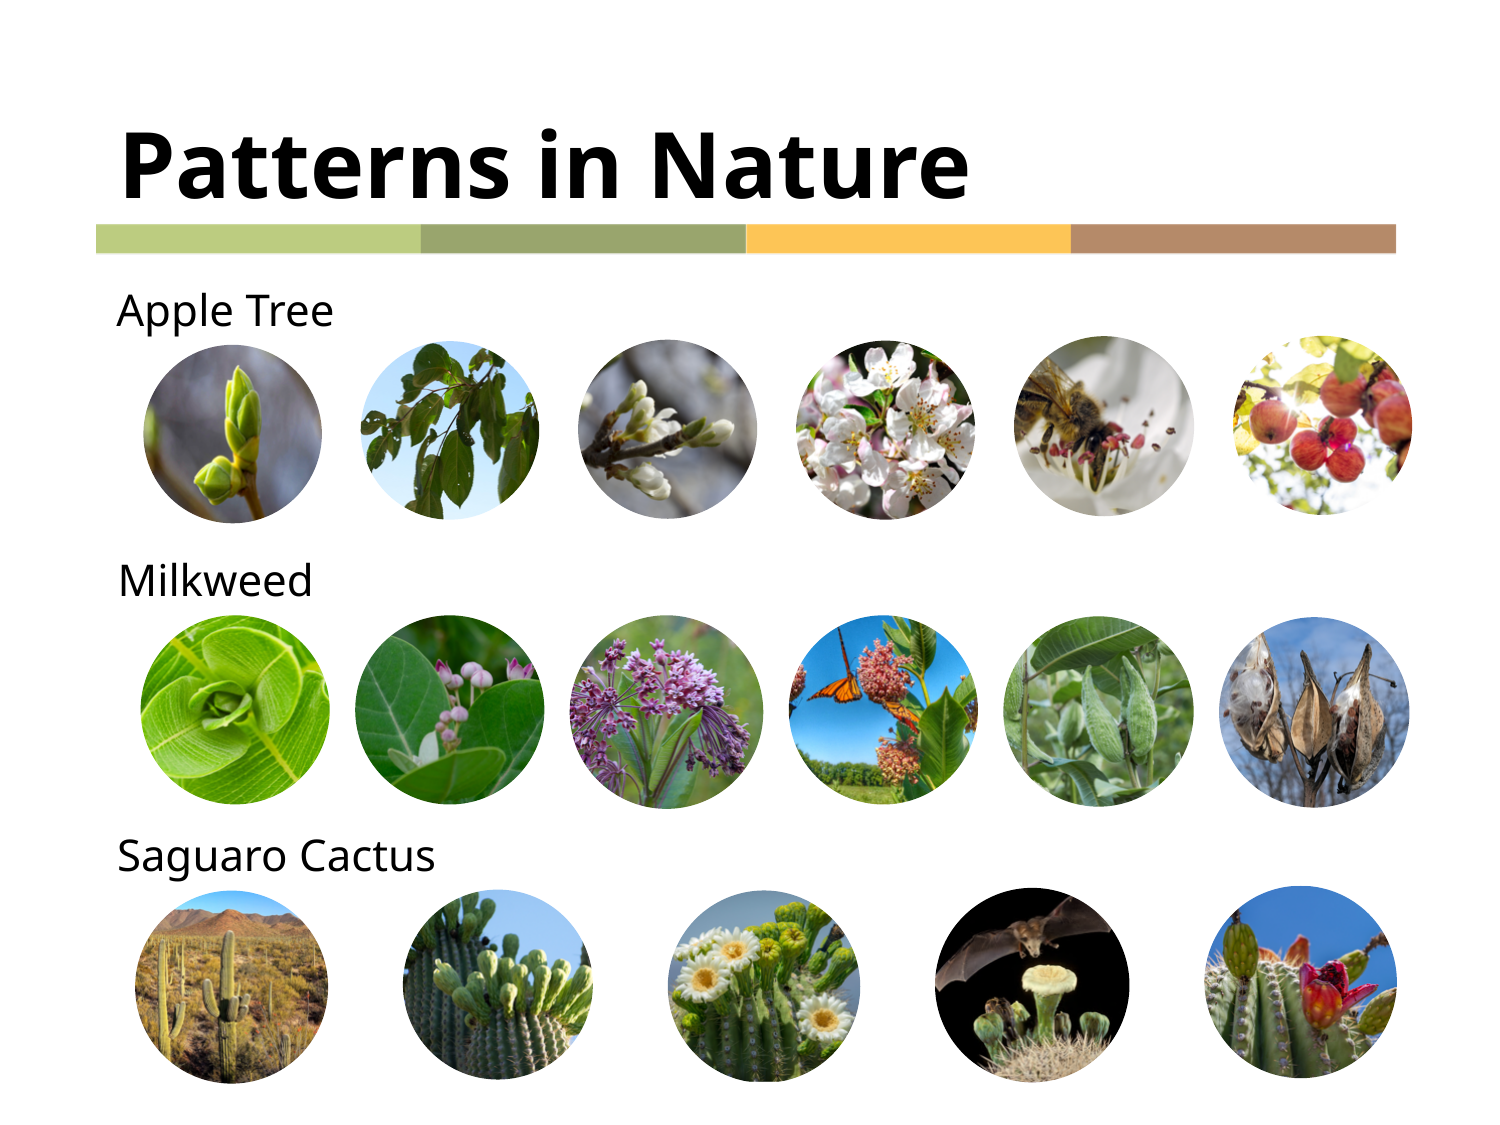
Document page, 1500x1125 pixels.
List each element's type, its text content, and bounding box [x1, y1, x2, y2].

picture [1204, 885, 1397, 1079]
picture [578, 339, 758, 519]
picture [360, 341, 540, 520]
picture [1003, 616, 1194, 807]
picture [135, 890, 329, 1084]
text_box Saguaro Cactus [102, 826, 617, 897]
picture [935, 887, 1130, 1083]
title Patterns in Nature [103, 59, 1397, 278]
picture [96, 219, 1397, 333]
picture [1219, 617, 1410, 808]
picture [140, 615, 330, 805]
picture [667, 890, 861, 1083]
picture [796, 340, 976, 520]
picture [143, 344, 322, 524]
picture [788, 615, 978, 805]
picture [402, 889, 593, 1080]
text_box Apple Tree [101, 280, 616, 352]
picture [569, 615, 764, 809]
picture [1014, 336, 1195, 517]
picture [355, 615, 545, 805]
picture [1233, 335, 1413, 515]
text_box Milkweed [102, 551, 617, 622]
